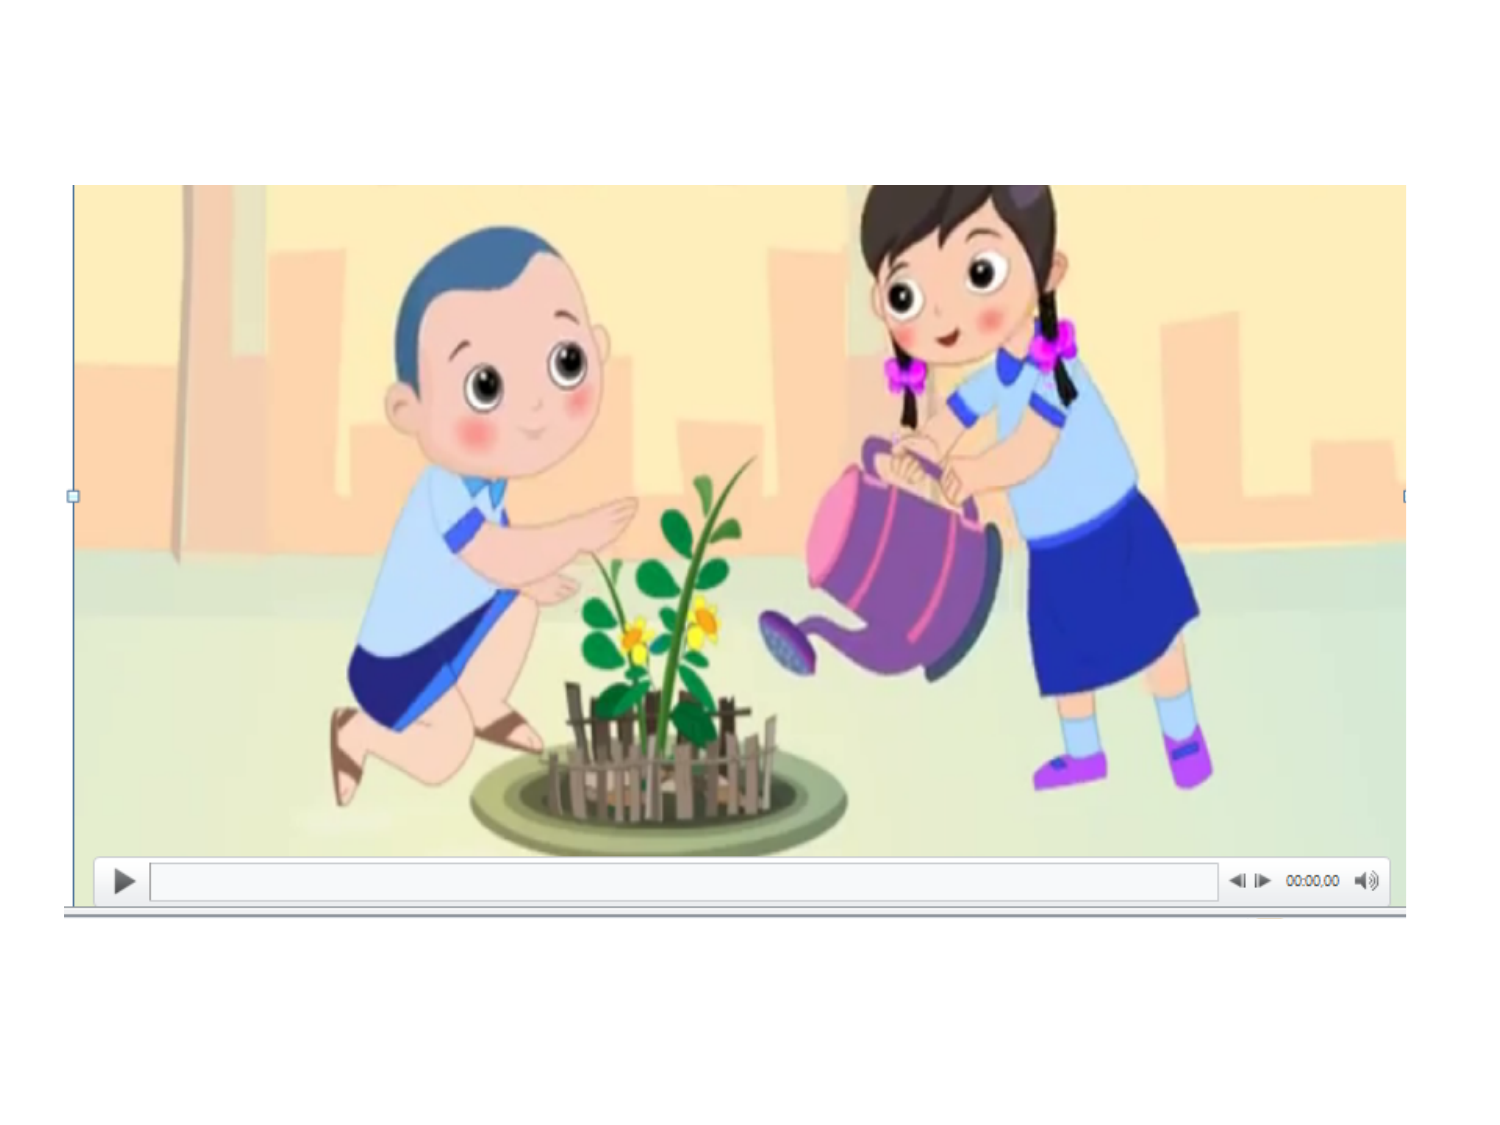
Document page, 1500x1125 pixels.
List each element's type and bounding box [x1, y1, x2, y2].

picture [63, 185, 1407, 919]
